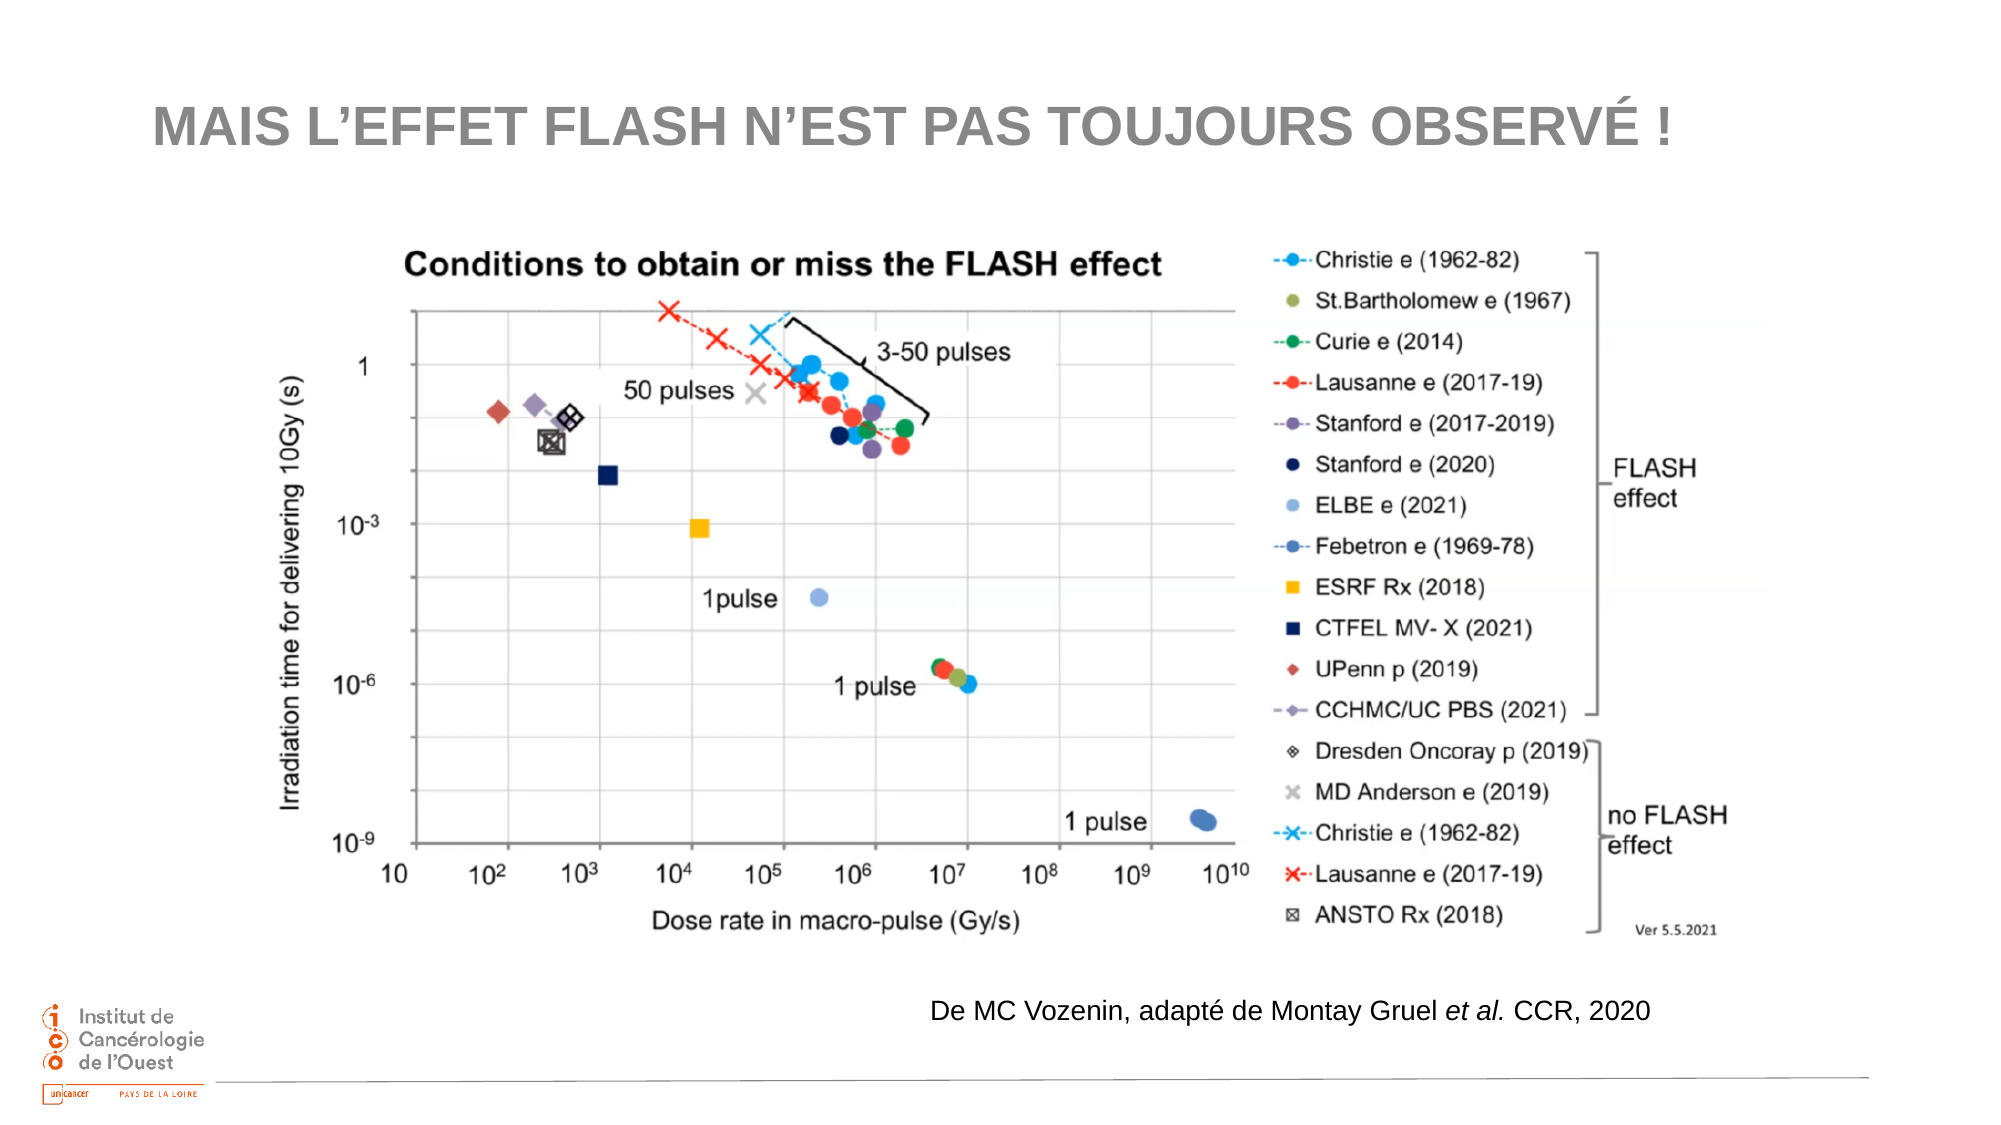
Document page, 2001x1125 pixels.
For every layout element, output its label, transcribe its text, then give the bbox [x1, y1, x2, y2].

text_box De MC Vozenin, adapté de Montay Gruel et al. CCR, 2020 [915, 985, 1915, 1034]
title MAIS L’EFFET FLASH N’EST pas toujours observé ! [137, 74, 1863, 182]
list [232, 221, 1768, 975]
picture [41, 1002, 204, 1105]
